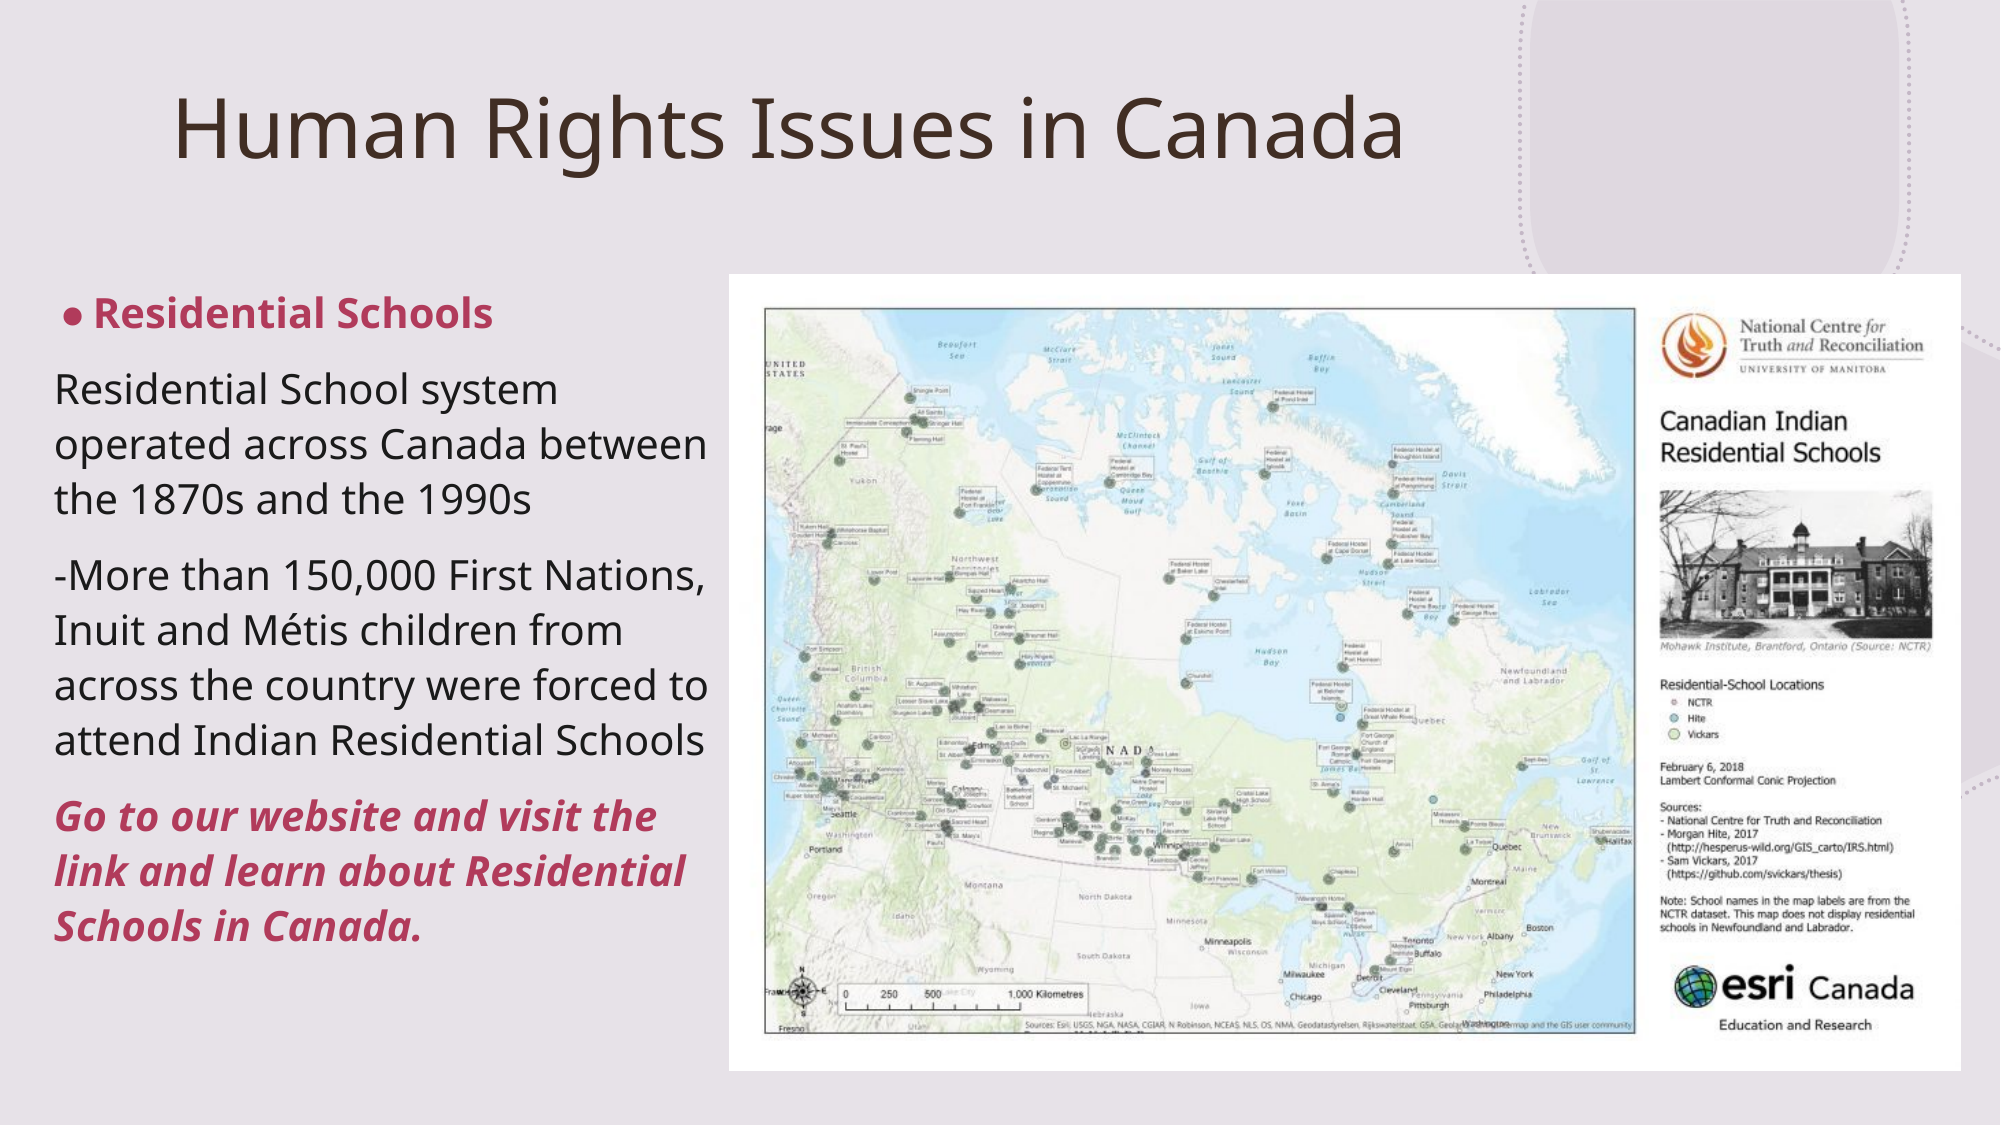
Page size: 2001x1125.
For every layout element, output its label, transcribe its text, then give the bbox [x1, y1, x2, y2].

list Residential Schools Residential School system operated across Canada between the 1870s and the 1990s -More than 150,000 First Nations, Inuit and Métis children from across the country were forced to attend Indian Residential Schools Go to our website and visit the link and learn about Residential Schools in Canada. [39, 274, 736, 1088]
picture [729, 274, 1961, 1072]
title Human Rights Issues in Canada [156, 37, 1646, 213]
